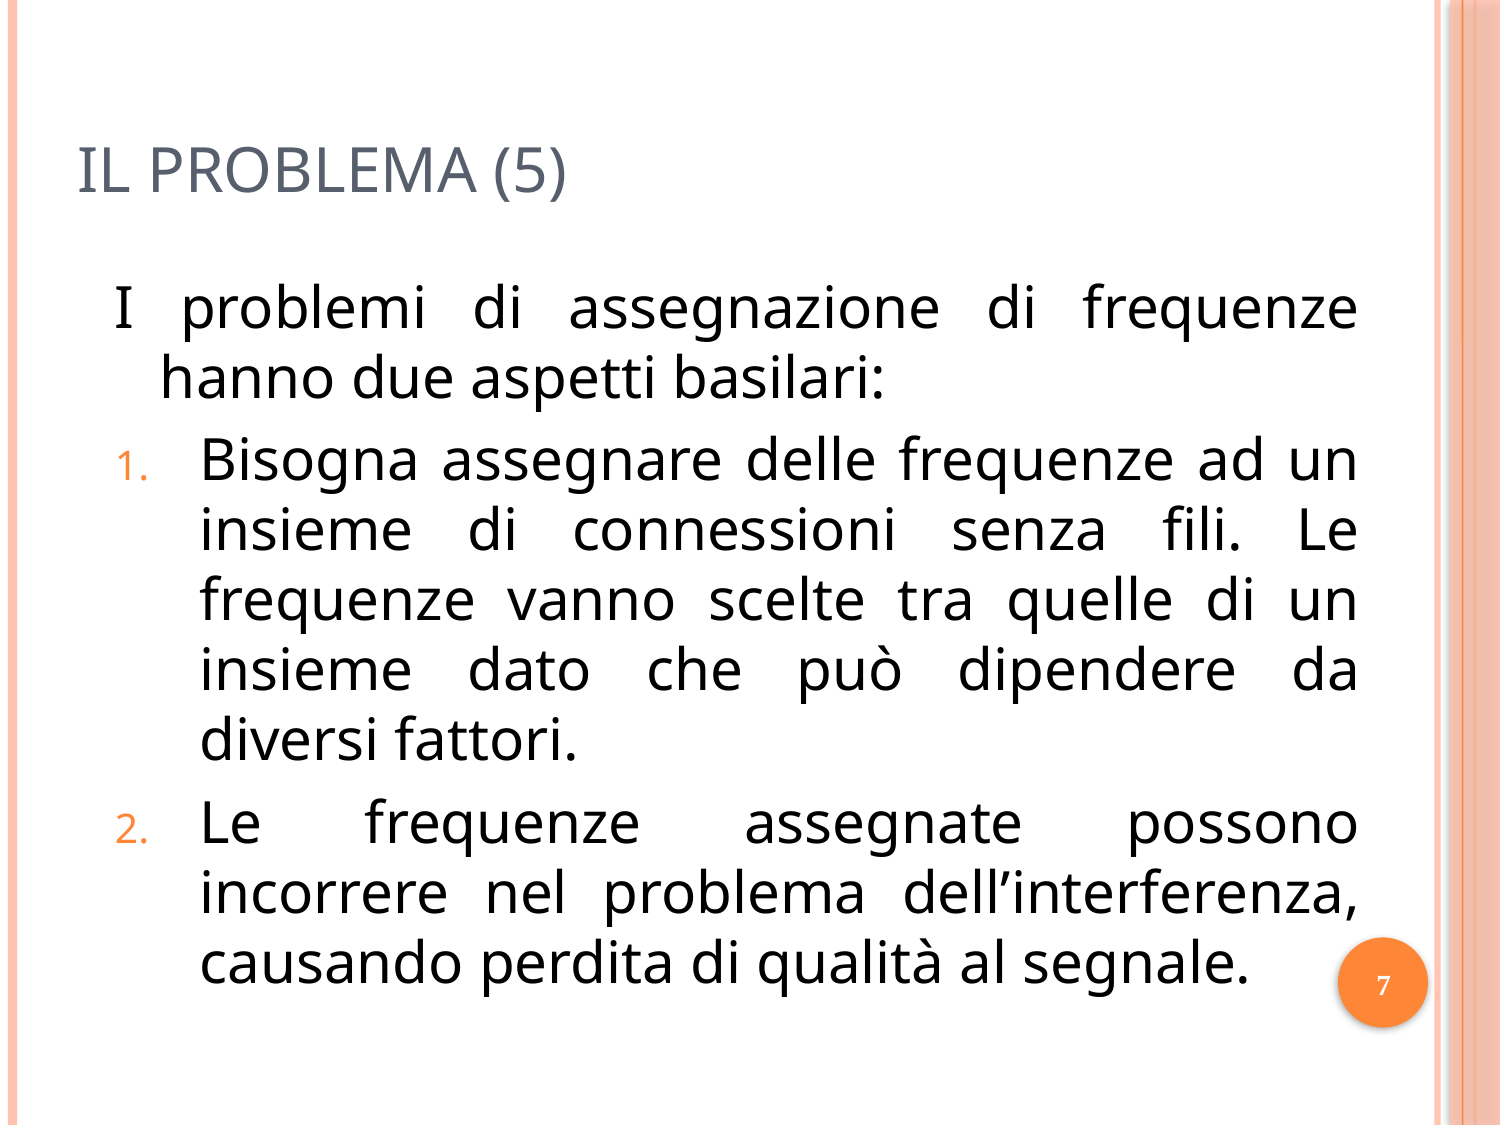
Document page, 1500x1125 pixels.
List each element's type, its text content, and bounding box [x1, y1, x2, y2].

title Il problema (5) [62, 24, 1338, 213]
list I problemi di assegnazione di frequenze hanno due aspetti basilari: Bisogna assegnare delle frequenze ad un insieme di connessioni senza fili. Le frequenze vanno scelte tra quelle di un insieme dato che può dipendere da diversi fattori. Le frequenze assegnate possono incorrere nel problema dell’interferenza, causando perdita di qualità al segnale. [99, 262, 1376, 988]
slide_number 7 [1333, 940, 1434, 1026]
